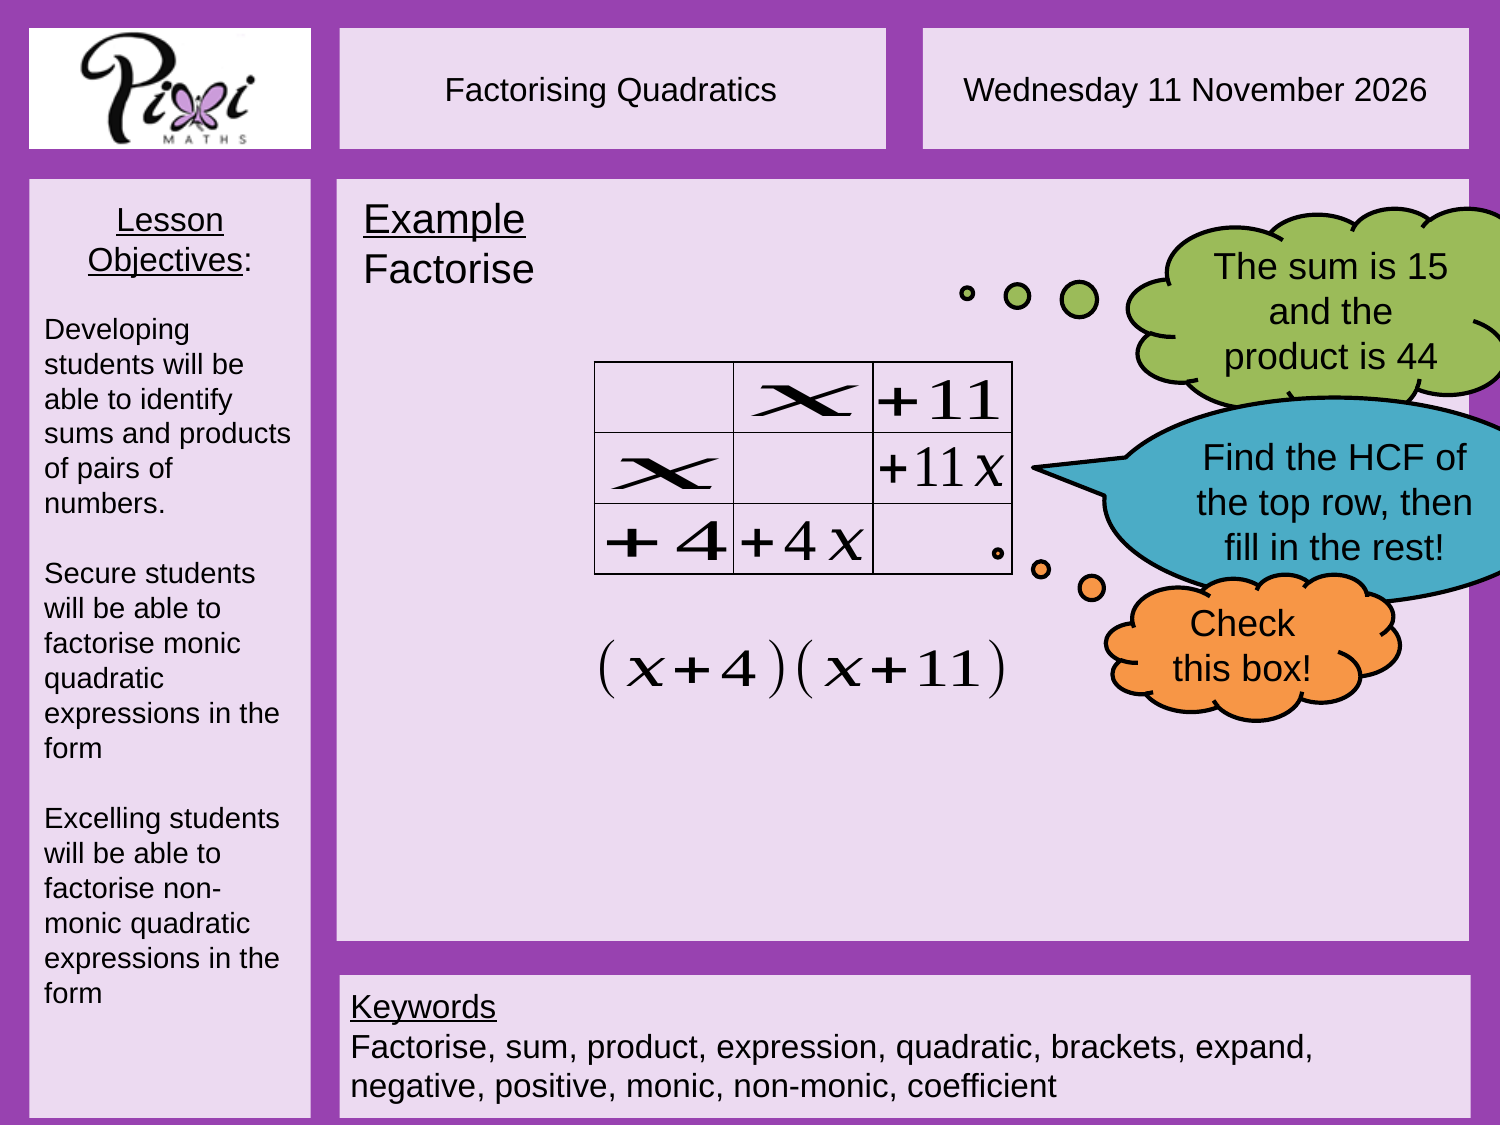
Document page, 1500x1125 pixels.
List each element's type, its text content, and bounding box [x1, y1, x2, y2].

picture [1413, 379, 1500, 426]
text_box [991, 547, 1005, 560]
text_box Check this box! [1030, 559, 1052, 580]
text_box Check this box! [1103, 572, 1403, 723]
picture [0, 0, 1500, 1125]
text_box The sum is 15 and the product is 44 [1003, 282, 1032, 310]
text_box Find the HCF of the top row, then fill in the rest! [1030, 395, 1500, 604]
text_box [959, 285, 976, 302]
text_box Check this box! [1077, 573, 1106, 603]
text_box The sum is 15 and the product is 44 [1125, 206, 1500, 407]
text_box The sum is 15 and the product is 44 [1059, 279, 1100, 320]
